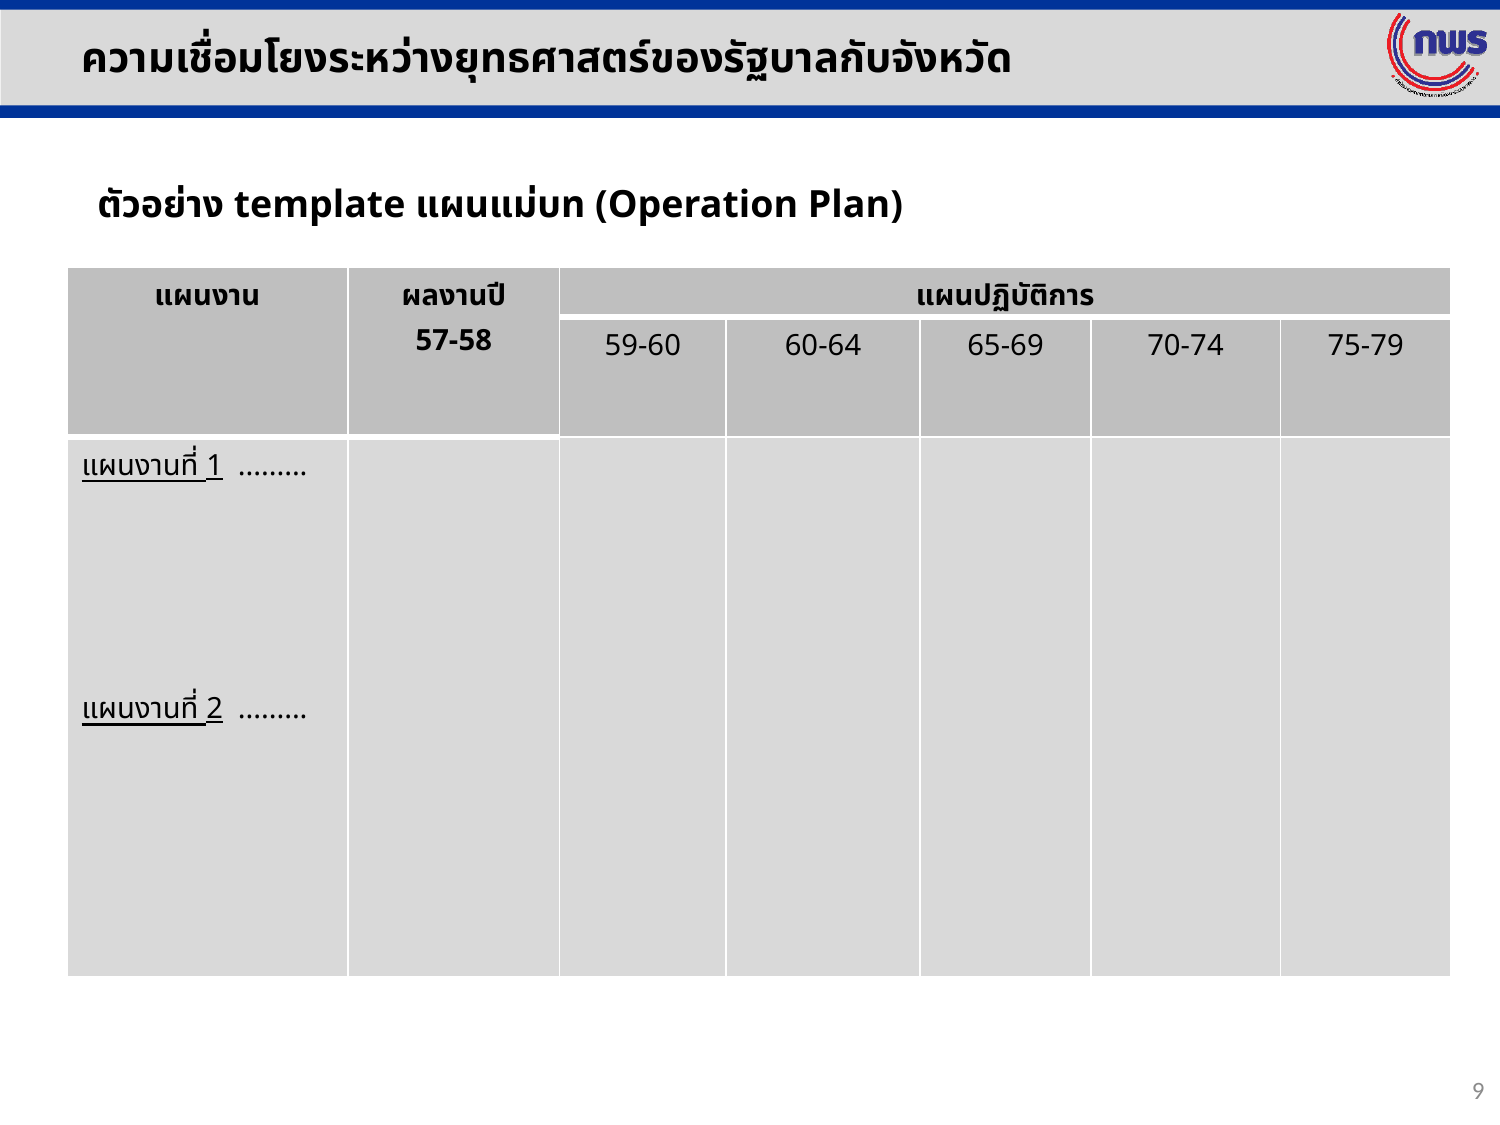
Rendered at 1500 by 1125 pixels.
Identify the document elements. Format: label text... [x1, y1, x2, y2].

picture [1387, 13, 1487, 97]
table_cell [921, 438, 1090, 976]
table_cell 60-64 [727, 320, 919, 436]
slide_number 9 [1162, 1059, 1500, 1120]
table_cell [727, 438, 919, 976]
table_cell 65-69 [921, 320, 1090, 436]
table_header ผลงานปี 57-58 [349, 268, 559, 434]
text_box ตัวอย่าง template แผนแม่บท (Operation Plan) [82, 172, 919, 233]
table_header แผนงาน [68, 268, 347, 434]
table_cell 59-60 [560, 320, 725, 436]
table_cell 70-74 [1092, 320, 1280, 436]
table_cell [1092, 438, 1280, 976]
table_cell แผนงานที่ 1 ......... แผนงานที่ 2 ......... [68, 440, 347, 976]
table_cell 75-79 [1281, 320, 1450, 436]
table_header แผนปฏิบัติการ [560, 268, 1450, 314]
text_box ความเชื่อมโยงระหว่างยุทธศาสตร์ของรัฐบาลกับจังหวัด [66, 23, 1468, 88]
table_cell [1281, 438, 1450, 976]
table_cell [349, 440, 559, 976]
table_cell [560, 438, 725, 976]
